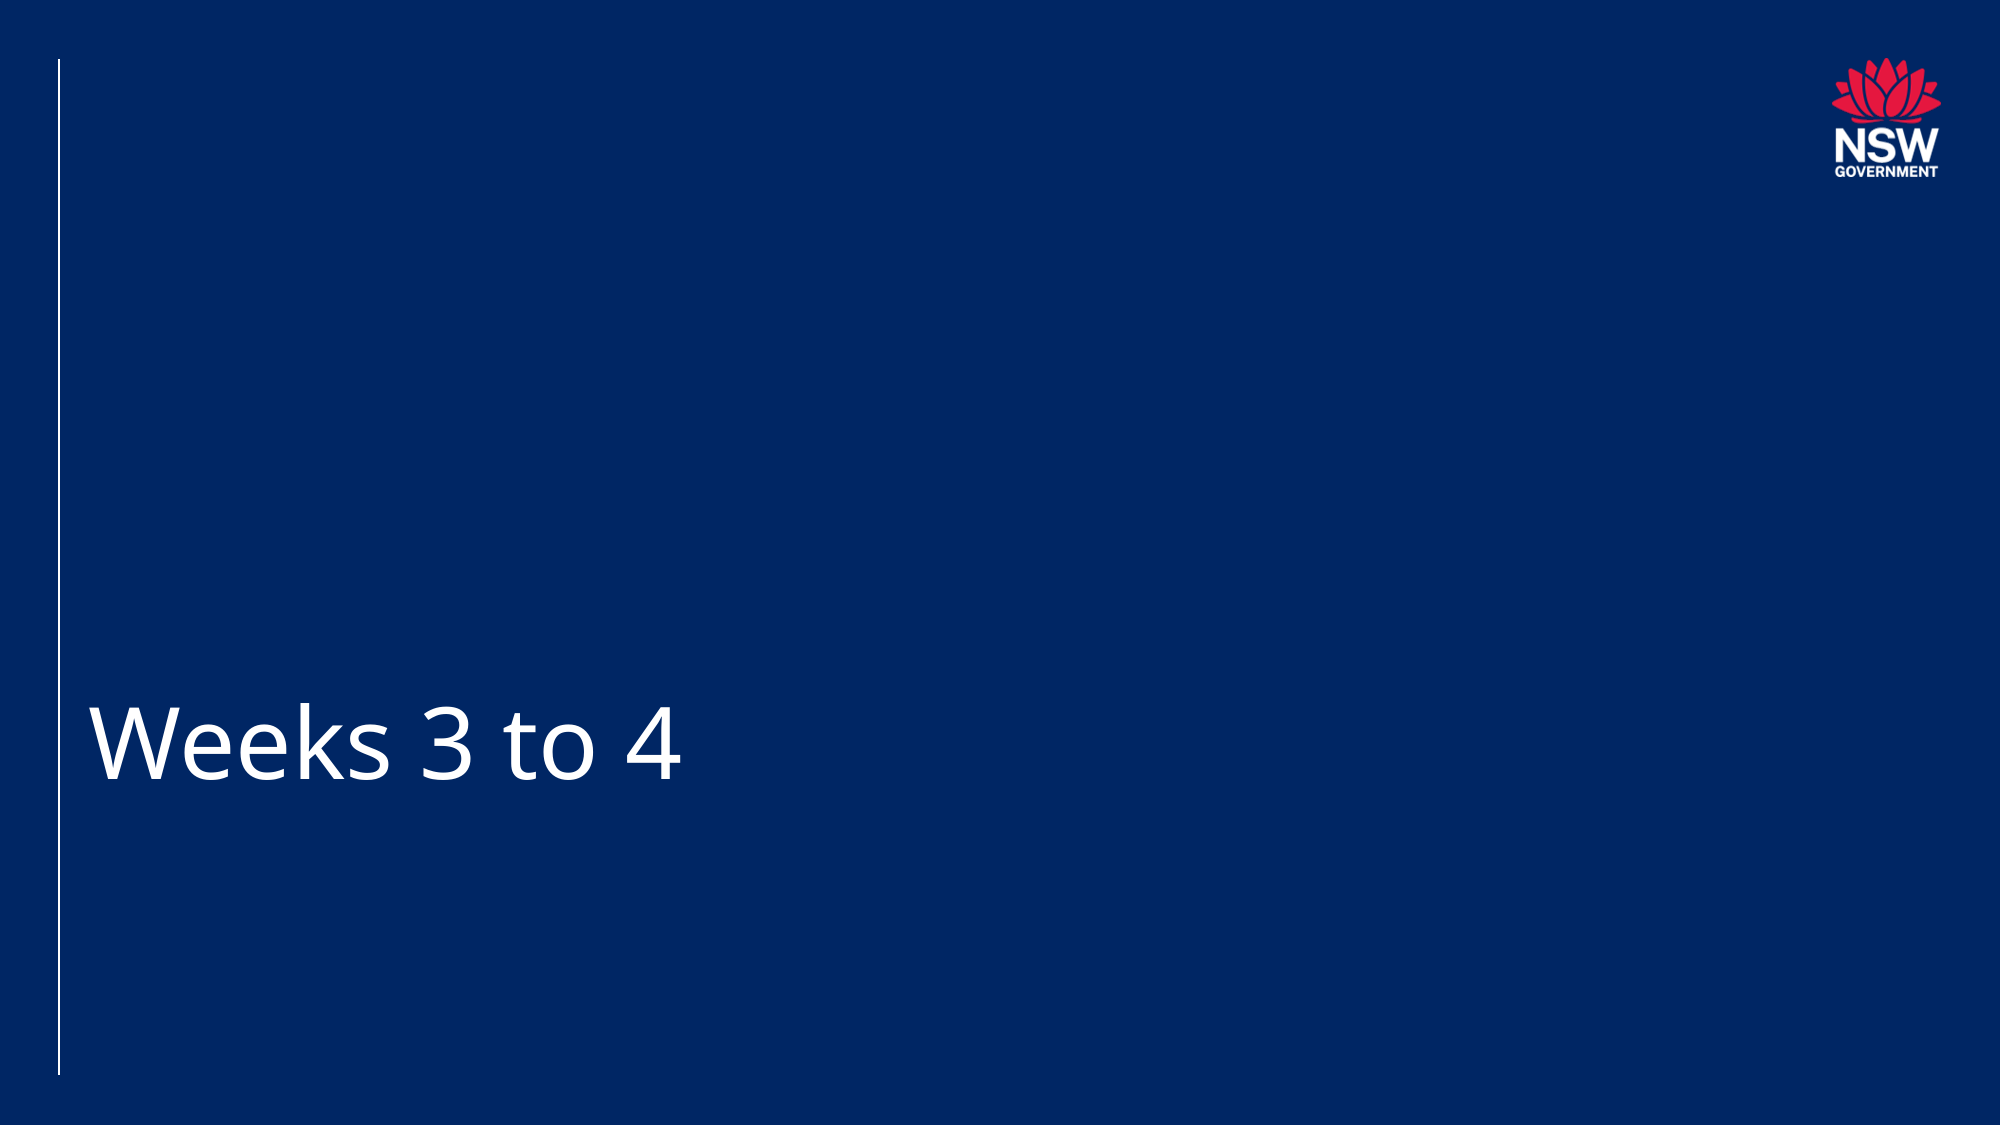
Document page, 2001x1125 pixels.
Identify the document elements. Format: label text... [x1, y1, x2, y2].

picture [1832, 58, 1943, 177]
title Weeks 3 to 4 [88, 667, 1941, 799]
